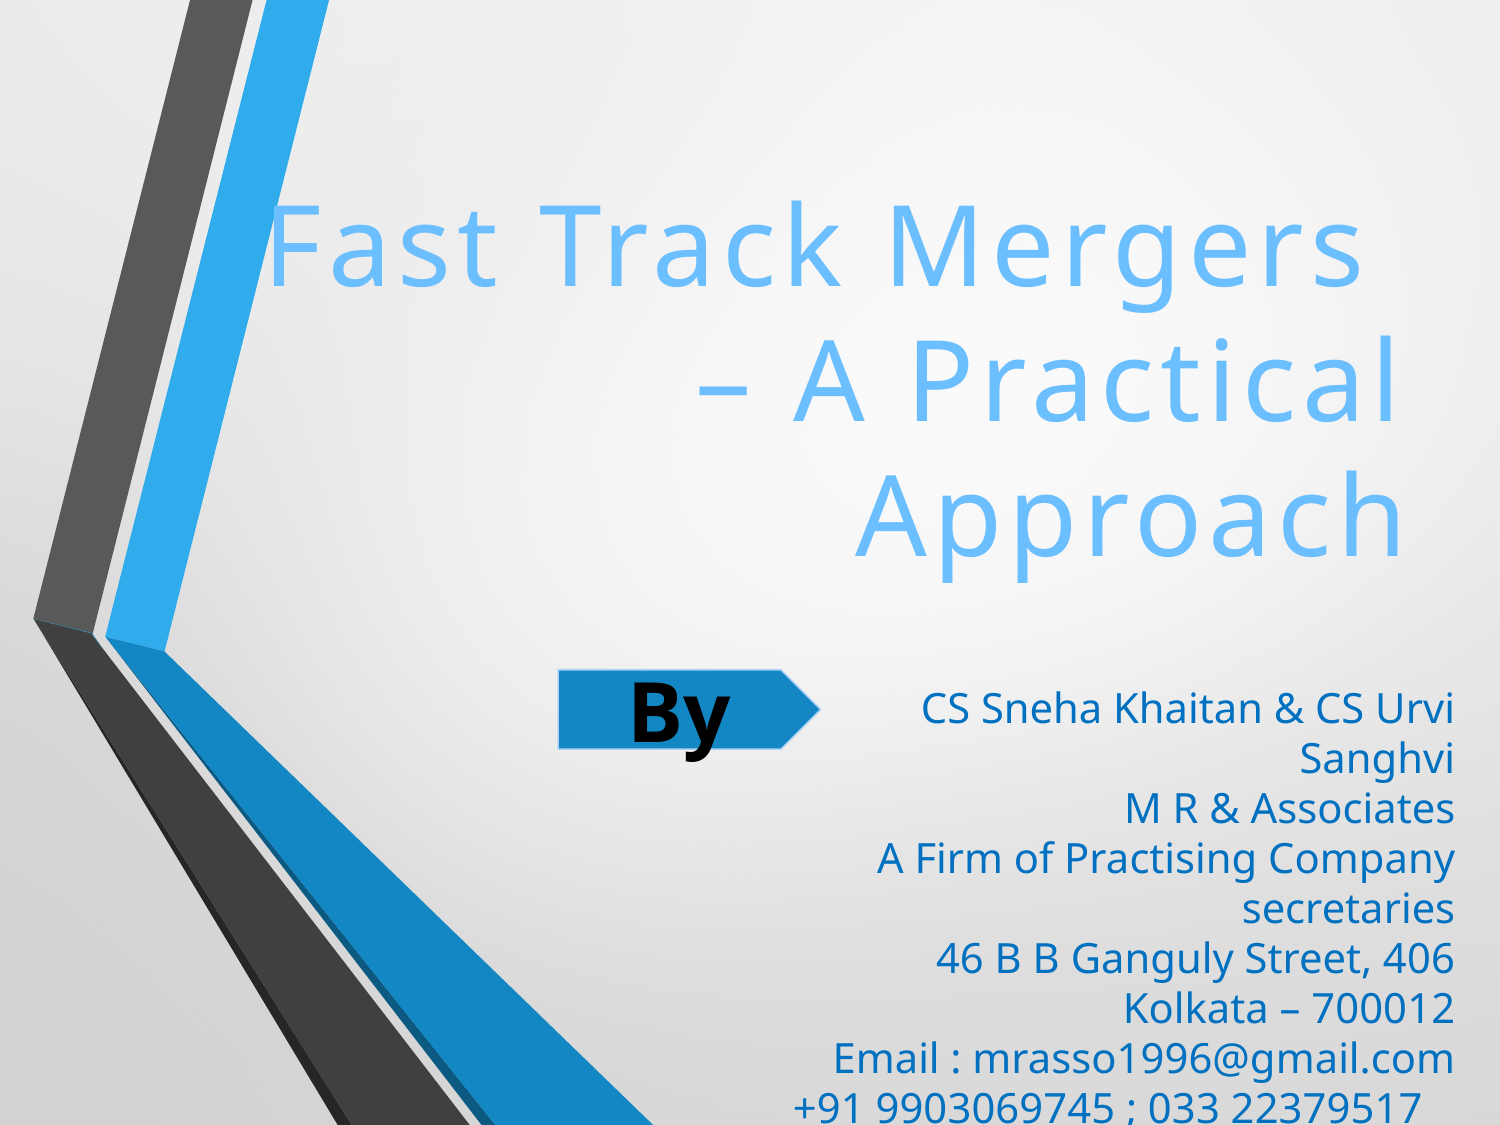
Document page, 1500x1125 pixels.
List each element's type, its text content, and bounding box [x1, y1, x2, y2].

title Fast Track Mergers – A Practical Approach [99, 162, 1424, 587]
text_box By [557, 668, 787, 750]
text_box [50, 912, 625, 973]
text_box CS Sneha Khaitan & CS Urvi Sanghvi M R & Associates A Firm of Practising Company secretaries 46 B B Ganguly Street, 406 Kolkata – 700012 Email : mrasso1996@gmail.com +91 9903069745 ; 033 22379517 [765, 674, 1471, 1125]
